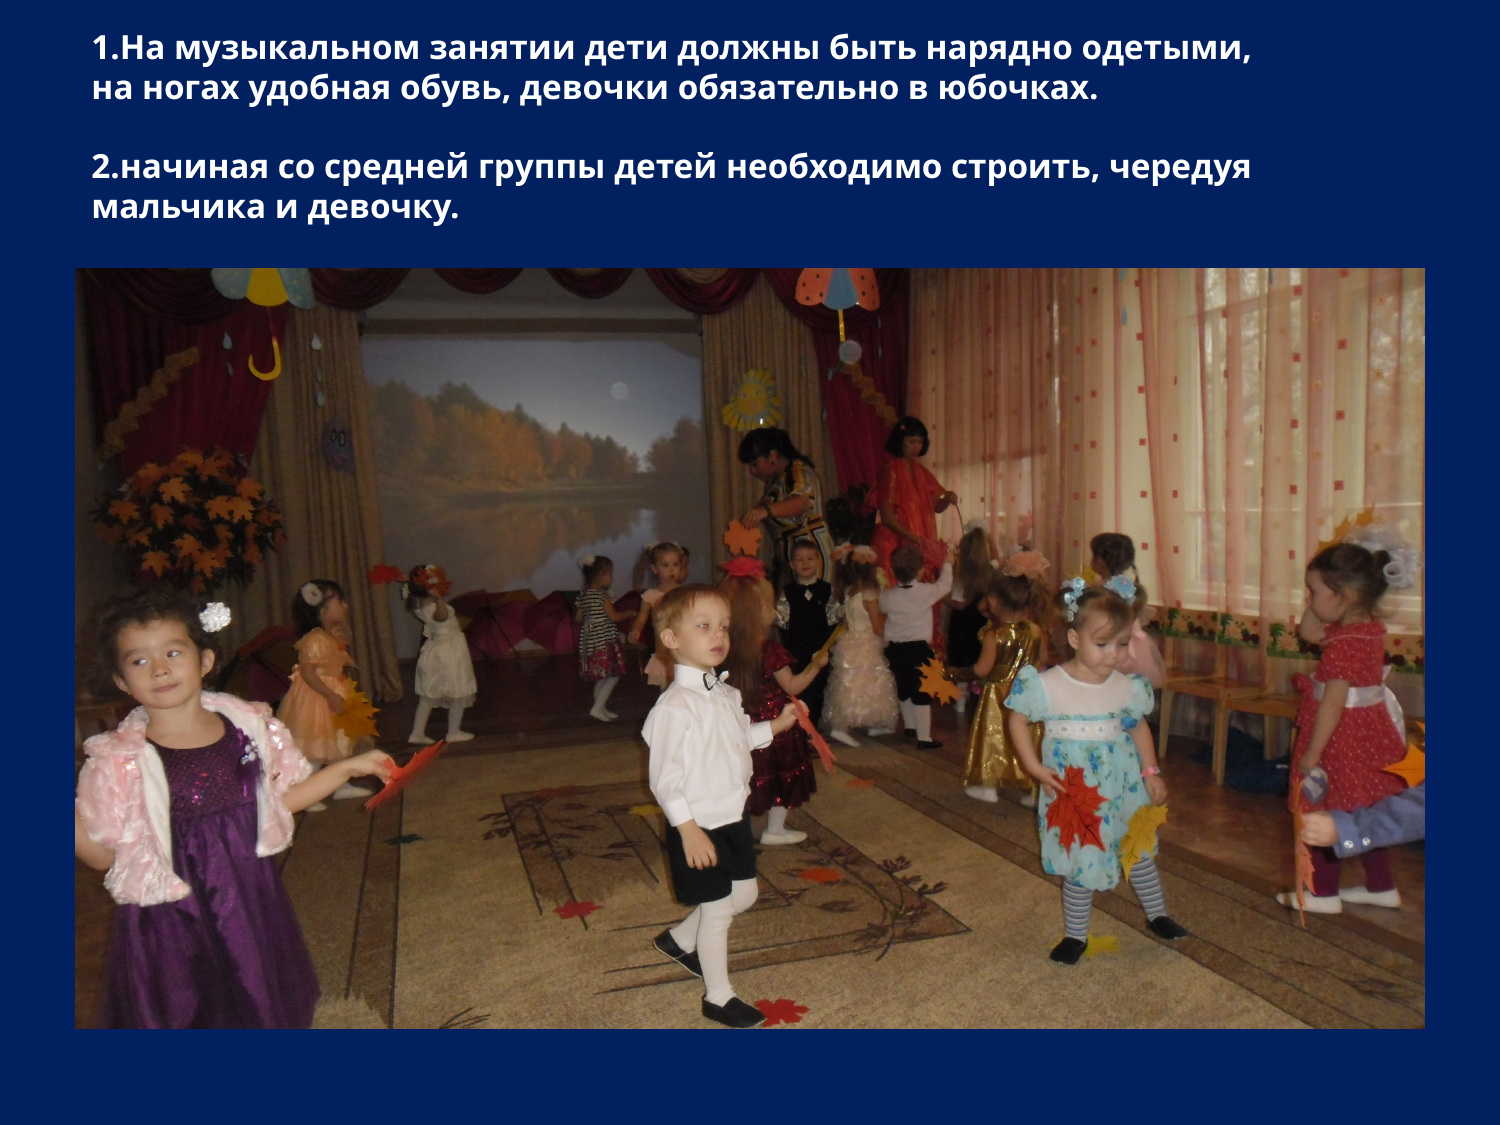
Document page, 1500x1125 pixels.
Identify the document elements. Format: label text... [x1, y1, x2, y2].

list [74, 268, 1426, 1029]
title 1.На музыкальном занятии дети должны быть нарядно одетыми, на ногах удобная обувь, девочки обязательно в юбочках. 2.начиная со средней группы детей необходимо строить, чередуя мальчика и девочку. [76, 54, 1427, 232]
